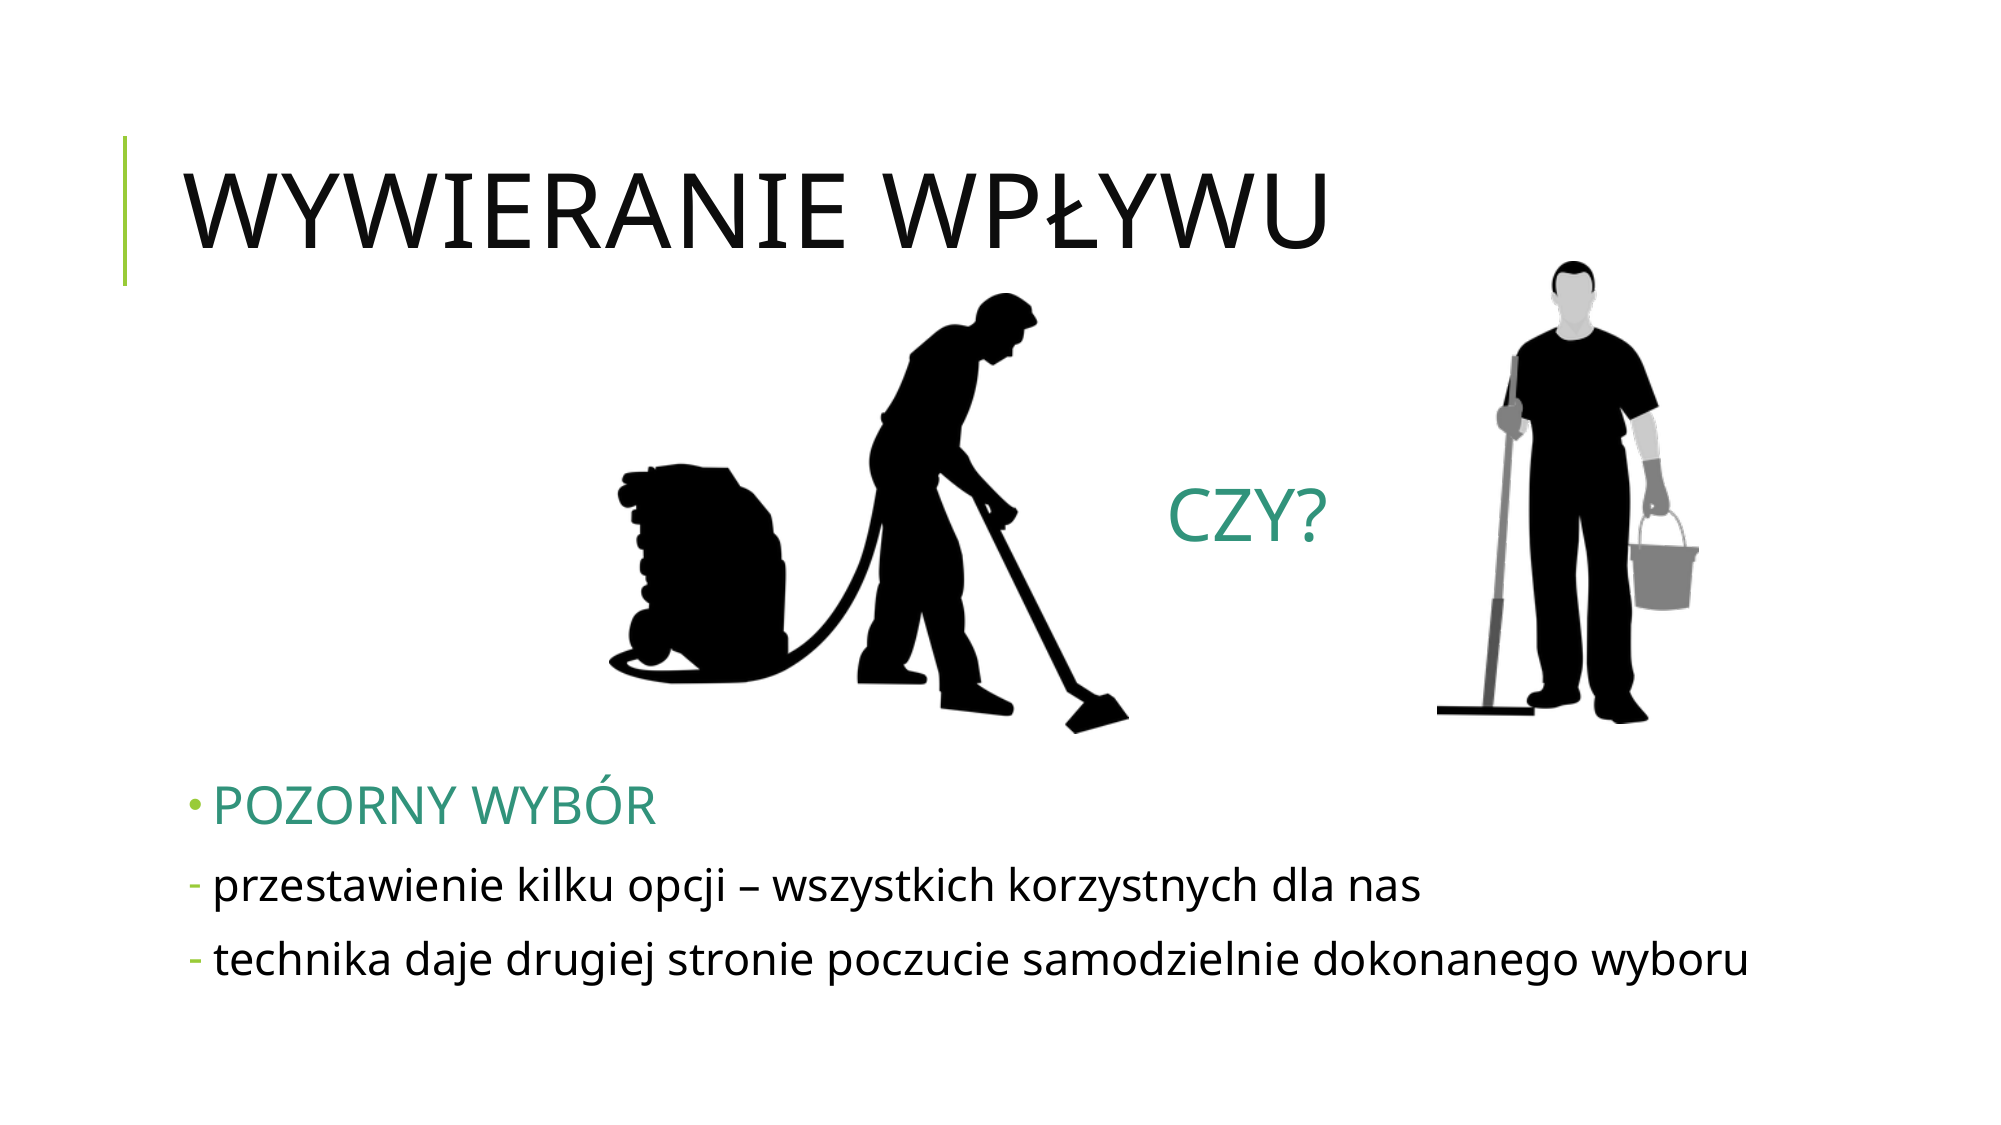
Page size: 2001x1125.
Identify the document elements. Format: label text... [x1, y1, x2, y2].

list CZY? [1158, 470, 1430, 557]
title WYWIERANIE WPŁYWU [168, 96, 1763, 342]
text_box POZORNY WYBÓR przestawienie kilku opcji – wszystkich korzystnych dla nas technika daje drugiej stronie poczucie samodzielnie dokonanego wyboru [180, 771, 1776, 1031]
picture [1437, 261, 1699, 724]
picture [608, 293, 1129, 735]
